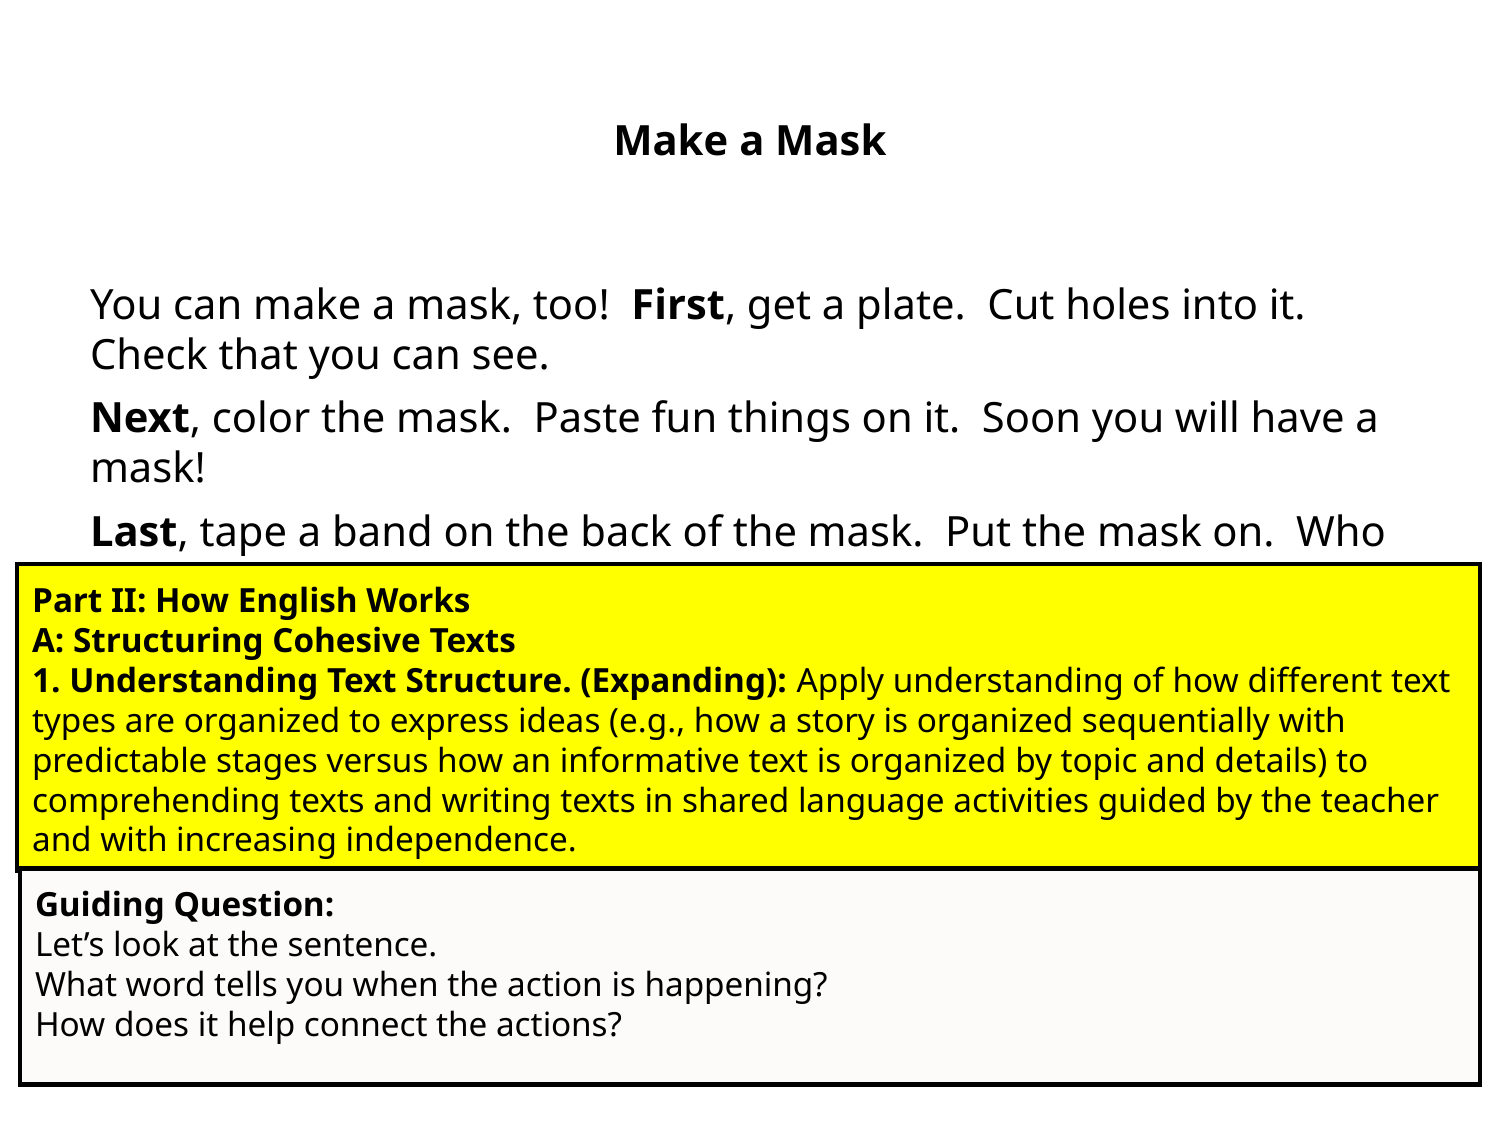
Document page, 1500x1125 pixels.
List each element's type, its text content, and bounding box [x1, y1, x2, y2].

list You can make a mask, too! First, get a plate. Cut holes into it. Check that you can see. Next, color the mask. Paste fun things on it. Soon you will have a mask! Last, tape a band on the back of the mask. Put the mask on. Who are you? [75, 262, 1425, 564]
title Make a Mask [75, 45, 1425, 233]
text_box Guiding Question: Let’s look at the sentence. What word tells you when the action is happening? How does it help connect the actions? [19, 868, 1480, 1085]
text_box Part II: How English Works A: Structuring Cohesive Texts 1. Understanding Text Structure. (Expanding): Apply understanding of how different text types are organized to express ideas (e.g., how a story is organized sequentially with predictable stages versus how an informative text is organized by topic and details) to comprehending texts and writing texts in shared language activities guided by the teacher and with increasing independence. [17, 564, 1480, 871]
